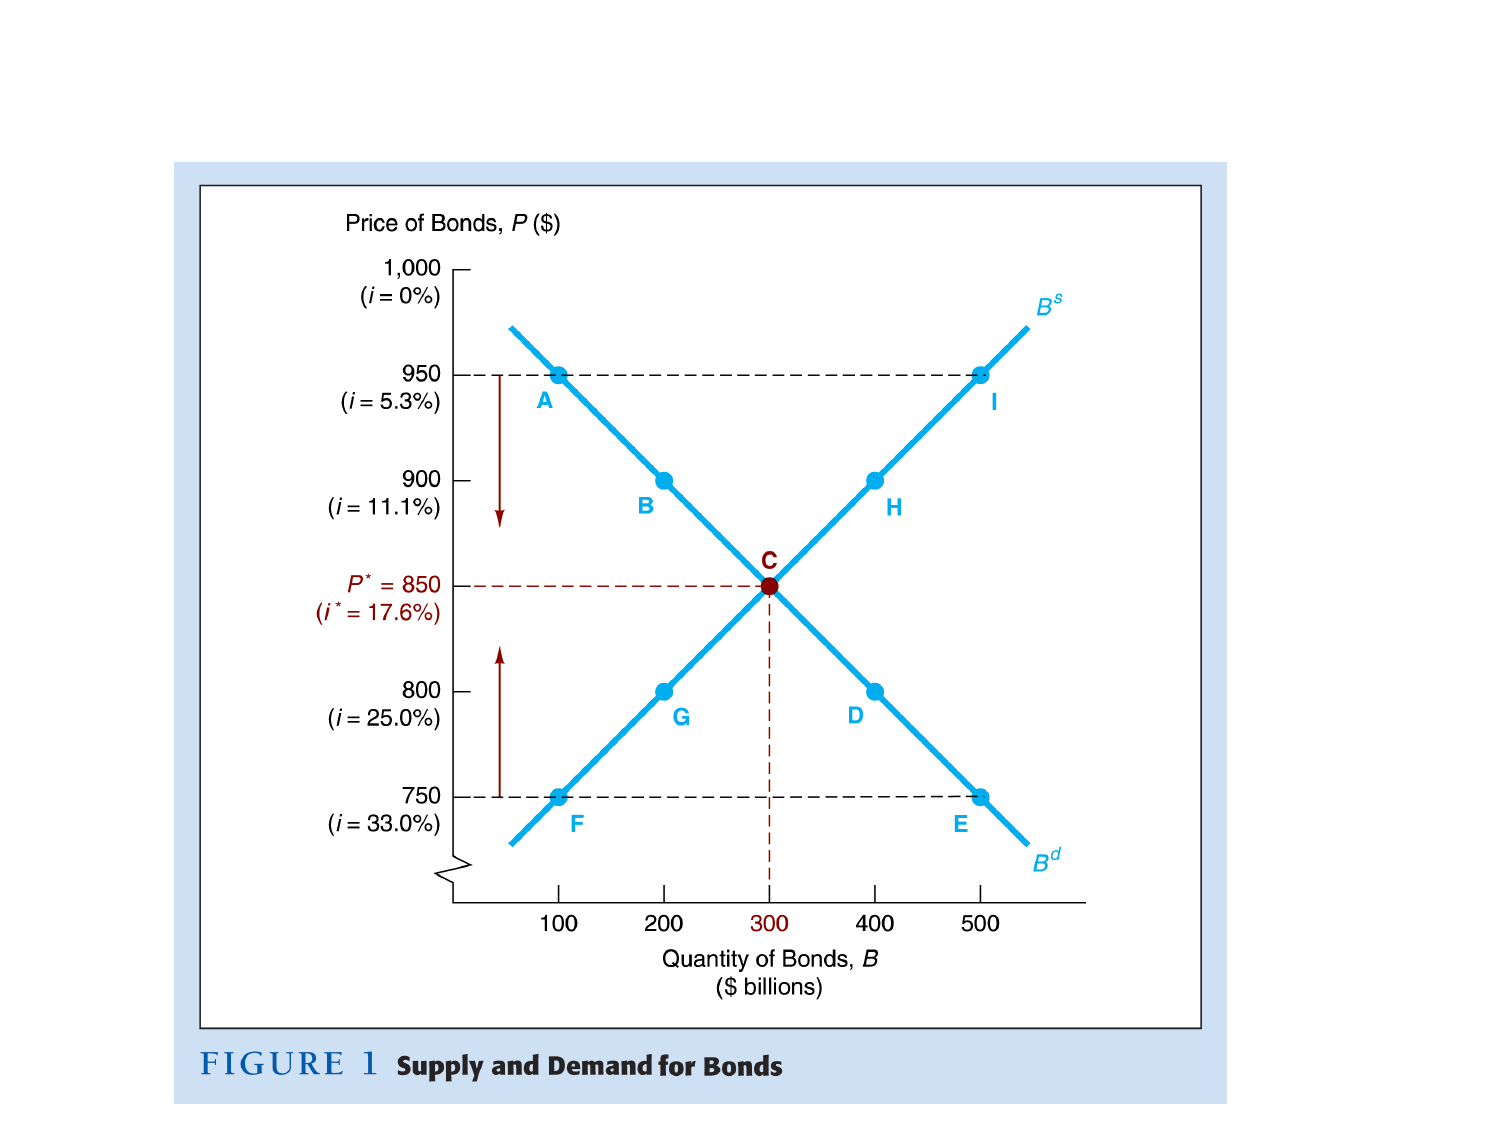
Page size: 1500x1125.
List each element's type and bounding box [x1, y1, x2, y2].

picture [174, 162, 1228, 1104]
